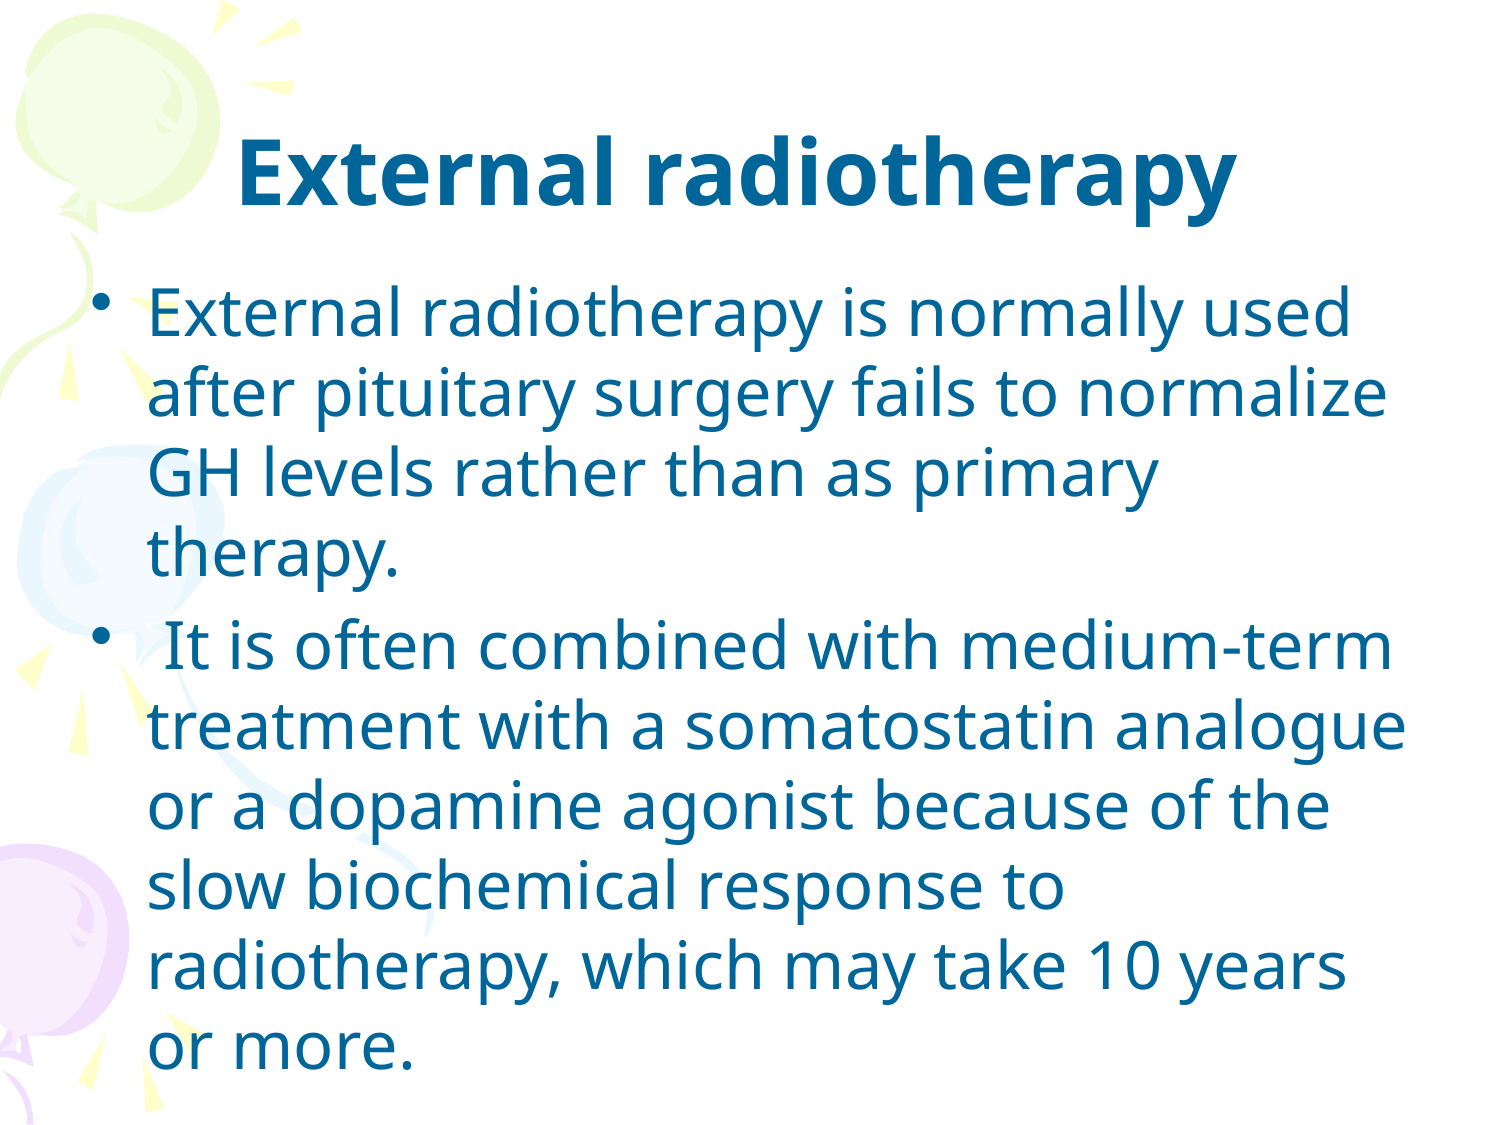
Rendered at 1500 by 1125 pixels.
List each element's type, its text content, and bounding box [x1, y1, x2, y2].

title External radiotherapy [72, 16, 1426, 233]
list External radiotherapy is normally used after pituitary surgery fails to normalize GH levels rather than as primary therapy. It is often combined with medium-term treatment with a somatostatin analogue or a dopamine agonist because of the slow biochemical response to radiotherapy, which may take 10 years or more. [74, 262, 1426, 994]
